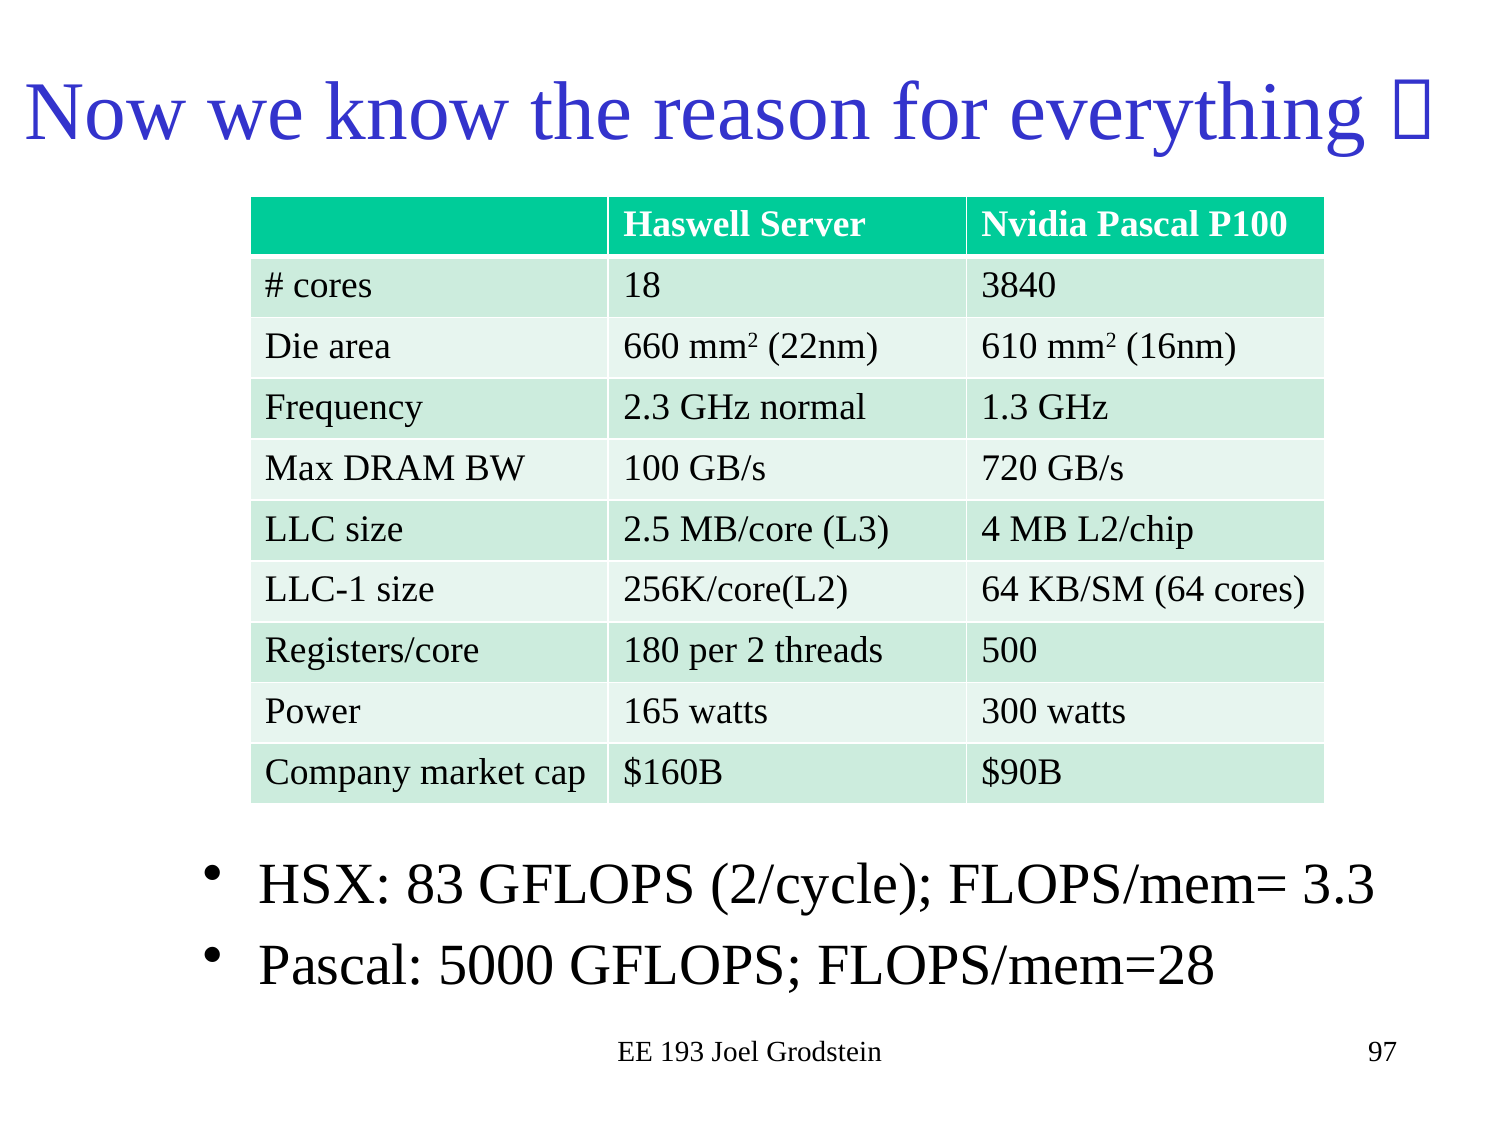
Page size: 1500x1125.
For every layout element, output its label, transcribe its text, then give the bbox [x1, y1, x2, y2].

table_cell Max DRAM BW [251, 440, 607, 499]
table_cell 180 per 2 threads [609, 623, 966, 682]
table_cell $90B [967, 744, 1324, 803]
table_cell 660 mm2 (22nm) [609, 318, 966, 377]
table_cell $160B [609, 744, 966, 803]
table_cell Company market cap [251, 744, 607, 803]
table_cell 500 [967, 623, 1324, 682]
table_cell Die area [251, 318, 607, 377]
table_cell LLC size [251, 501, 607, 560]
table_cell 720 GB/s [967, 440, 1324, 499]
table_header Haswell Server [609, 197, 966, 254]
table_cell Power [251, 683, 607, 742]
table_cell 18 [609, 259, 966, 317]
table_header [251, 197, 607, 254]
table_cell Frequency [251, 379, 607, 438]
table_cell 2.3 GHz normal [609, 379, 966, 438]
footer EE 193 Joel Grodstein [512, 1024, 988, 1101]
table_cell 3840 [967, 259, 1324, 317]
title Now we know the reason for everything  [0, 12, 1475, 200]
table_header Nvidia Pascal P100 [967, 197, 1324, 254]
list HSX: 83 GFLOPS (2/cycle); FLOPS/mem= 3.3 Pascal: 5000 GFLOPS; FLOPS/mem=28 [187, 837, 1438, 1063]
table_cell Registers/core [251, 623, 607, 682]
table_cell LLC-1 size [251, 562, 607, 621]
table_cell # cores [251, 259, 607, 317]
table_cell 256K/core(L2) [609, 562, 966, 621]
table_cell 100 GB/s [609, 440, 966, 499]
table_cell 300 watts [967, 683, 1324, 742]
table_cell 165 watts [609, 683, 966, 742]
table_cell 610 mm2 (16nm) [967, 318, 1324, 377]
table_cell 64 KB/SM (64 cores) [967, 562, 1324, 621]
table_cell 4 MB L2/chip [967, 501, 1324, 560]
table_cell 2.5 MB/core (L3) [609, 501, 966, 560]
table_cell 1.3 GHz [967, 379, 1324, 438]
